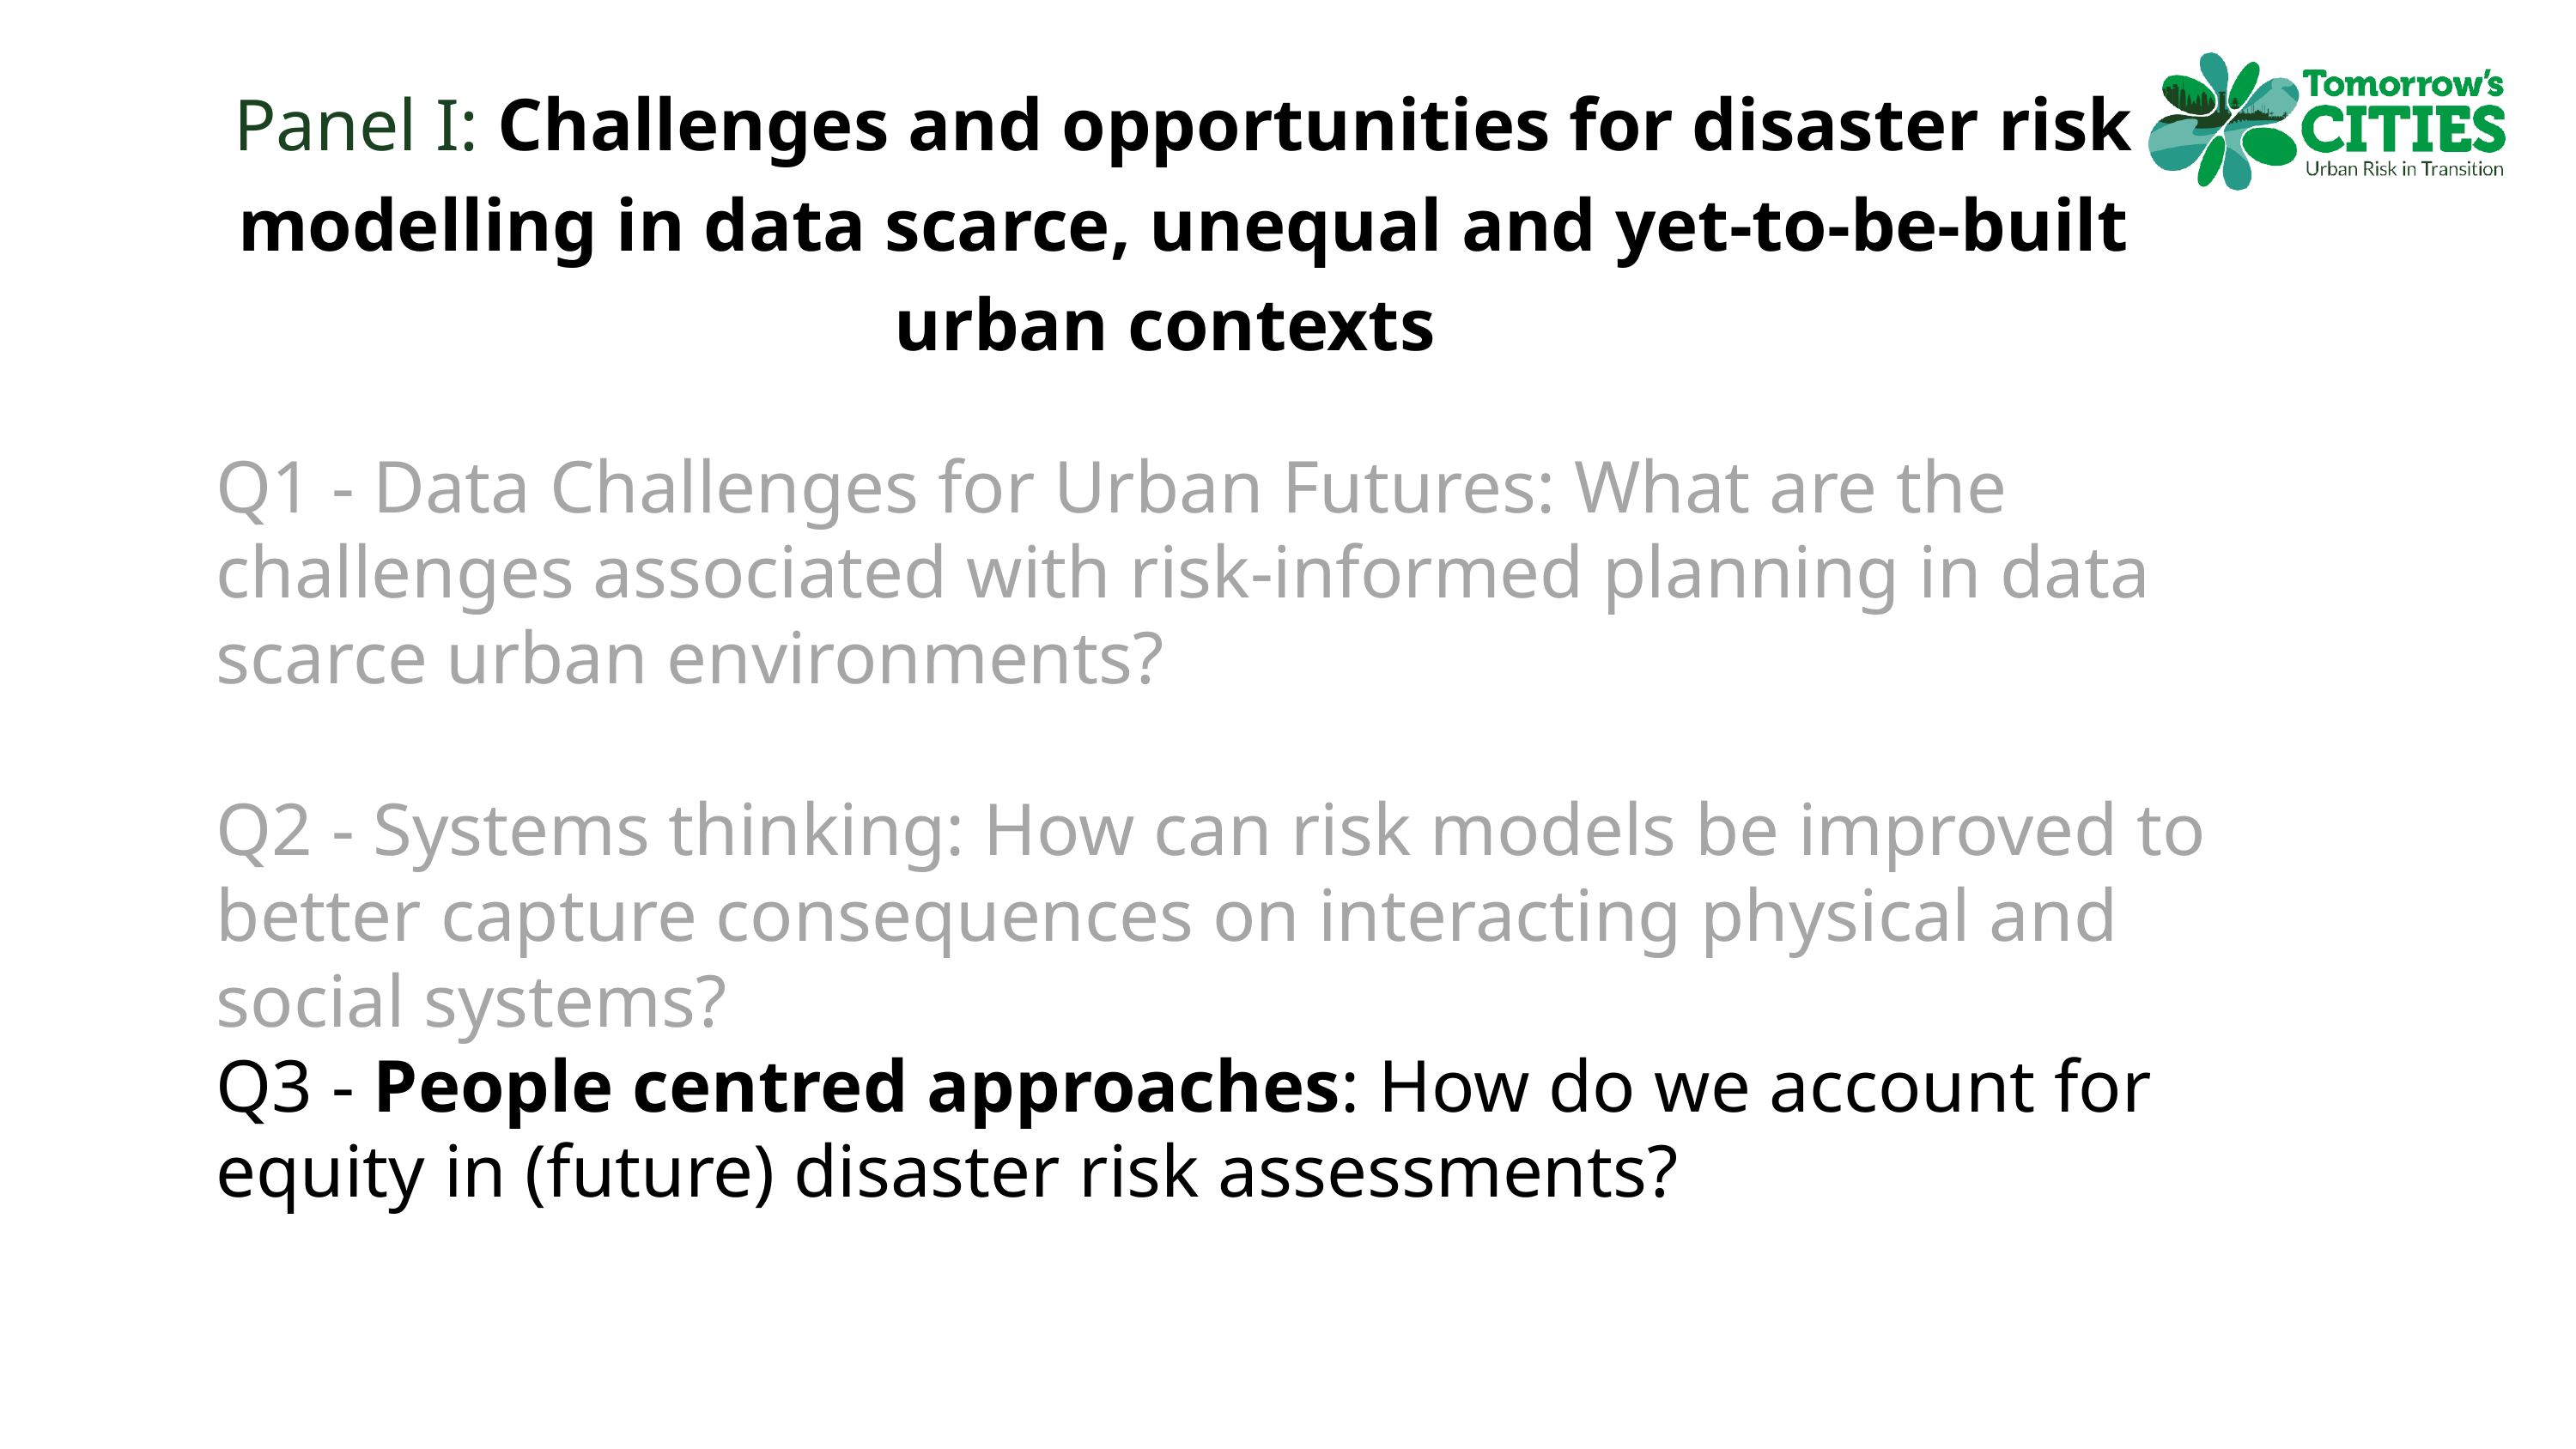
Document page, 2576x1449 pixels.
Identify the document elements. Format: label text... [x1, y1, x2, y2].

text_box Q2 - Systems thinking: How can risk models be improved to better capture consequences on interacting physical and social systems? [204, 777, 2330, 1034]
text_box Q1 - Data Challenges for Urban Futures: What are the challenges associated with risk-informed planning in data scarce urban environments? [204, 434, 2330, 705]
text_box Panel I: Challenges and opportunities for disaster risk modelling in data scarce, unequal and yet-to-be-built urban contexts [222, 64, 2146, 366]
text_box [2146, 49, 2512, 193]
text_box Q3 - People centred approaches: How do we account for equity in (future) disaster risk assessments? [204, 1034, 2330, 1218]
